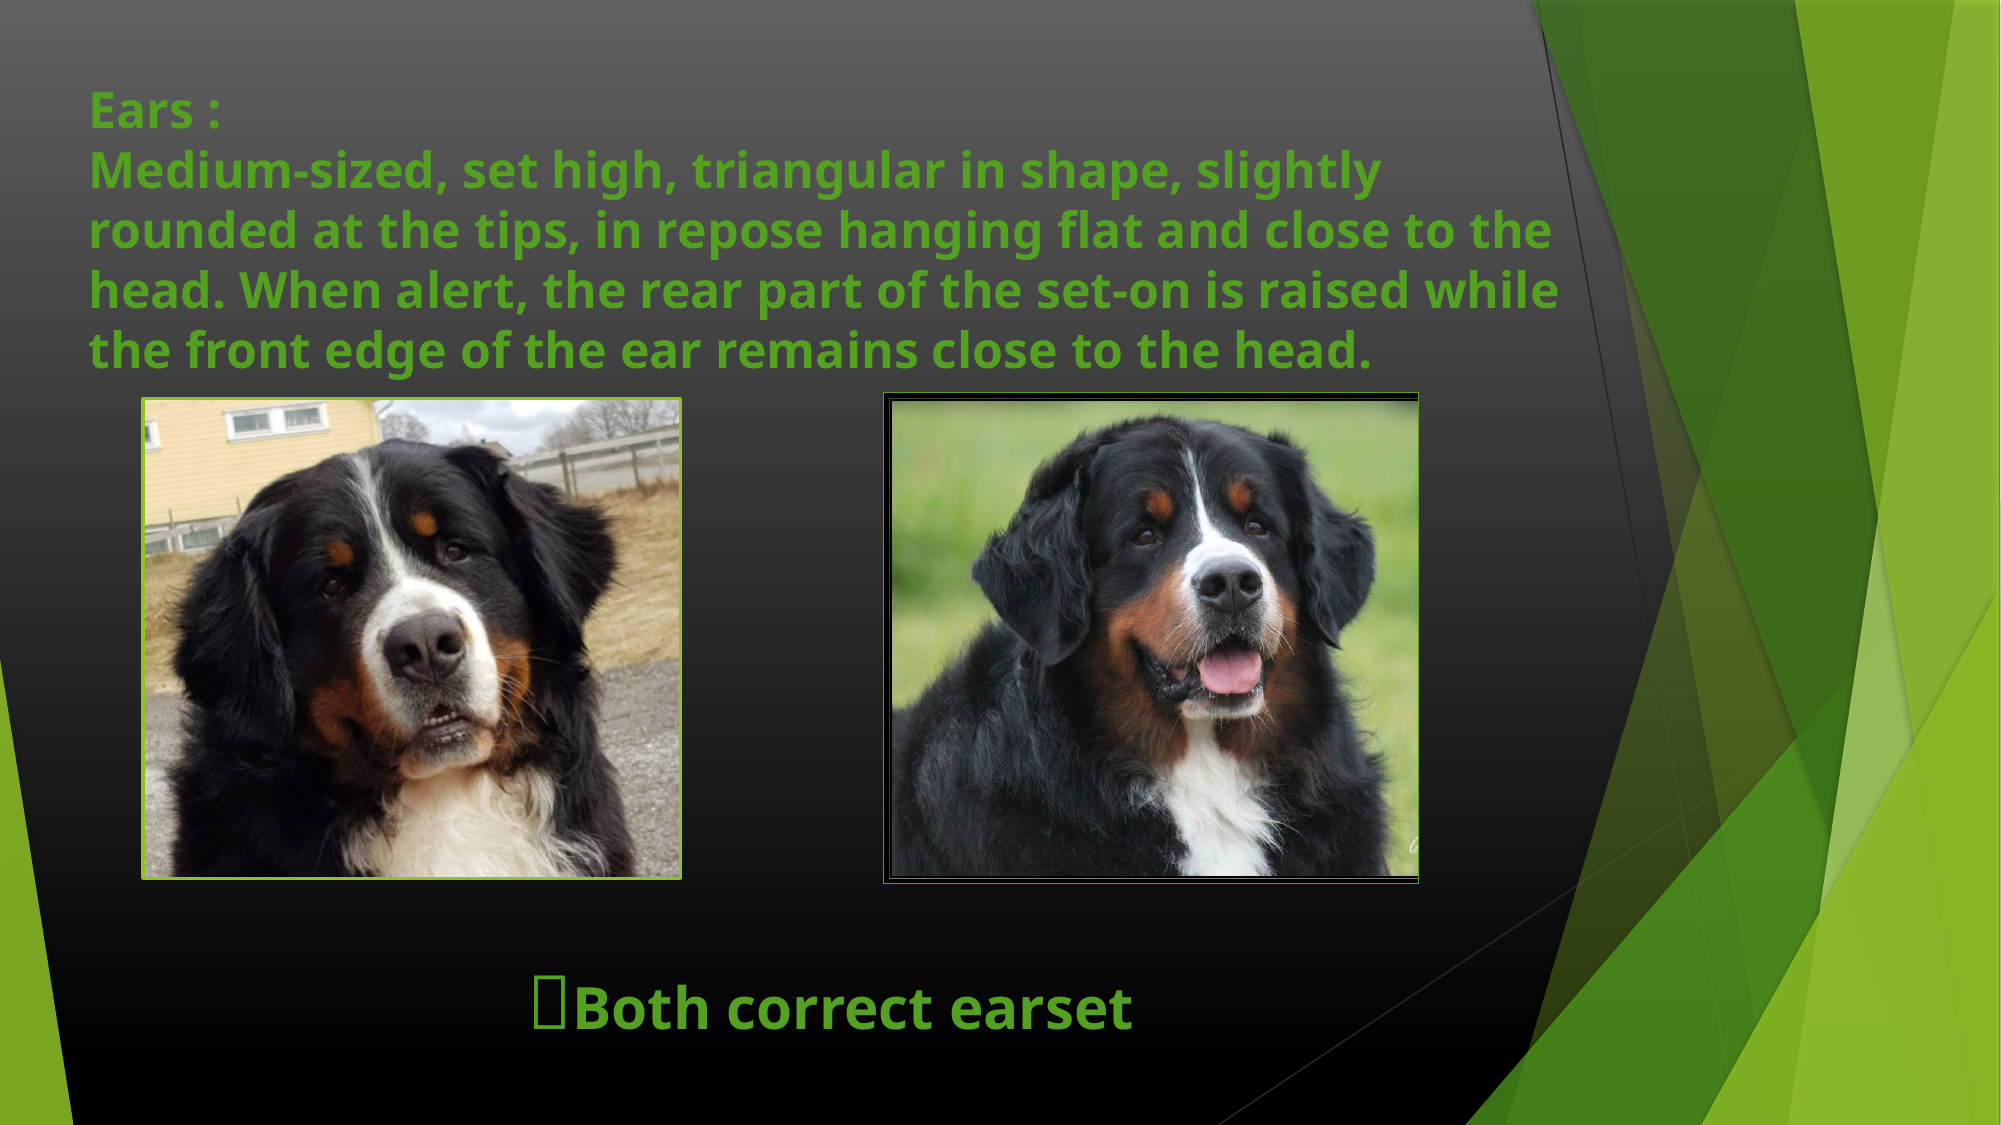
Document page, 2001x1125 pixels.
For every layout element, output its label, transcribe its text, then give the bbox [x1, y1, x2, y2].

text_box Ears : Medium-sized, set high, triangular in shape, slightly rounded at the tips, in repose hanging flat and close to the head. When alert, the rear part of the set-on is raised while the front edge of the ear remains close to the head. [73, 71, 1611, 387]
text_box Both correct earset [513, 947, 1419, 1053]
picture [883, 392, 1419, 884]
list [143, 399, 680, 878]
